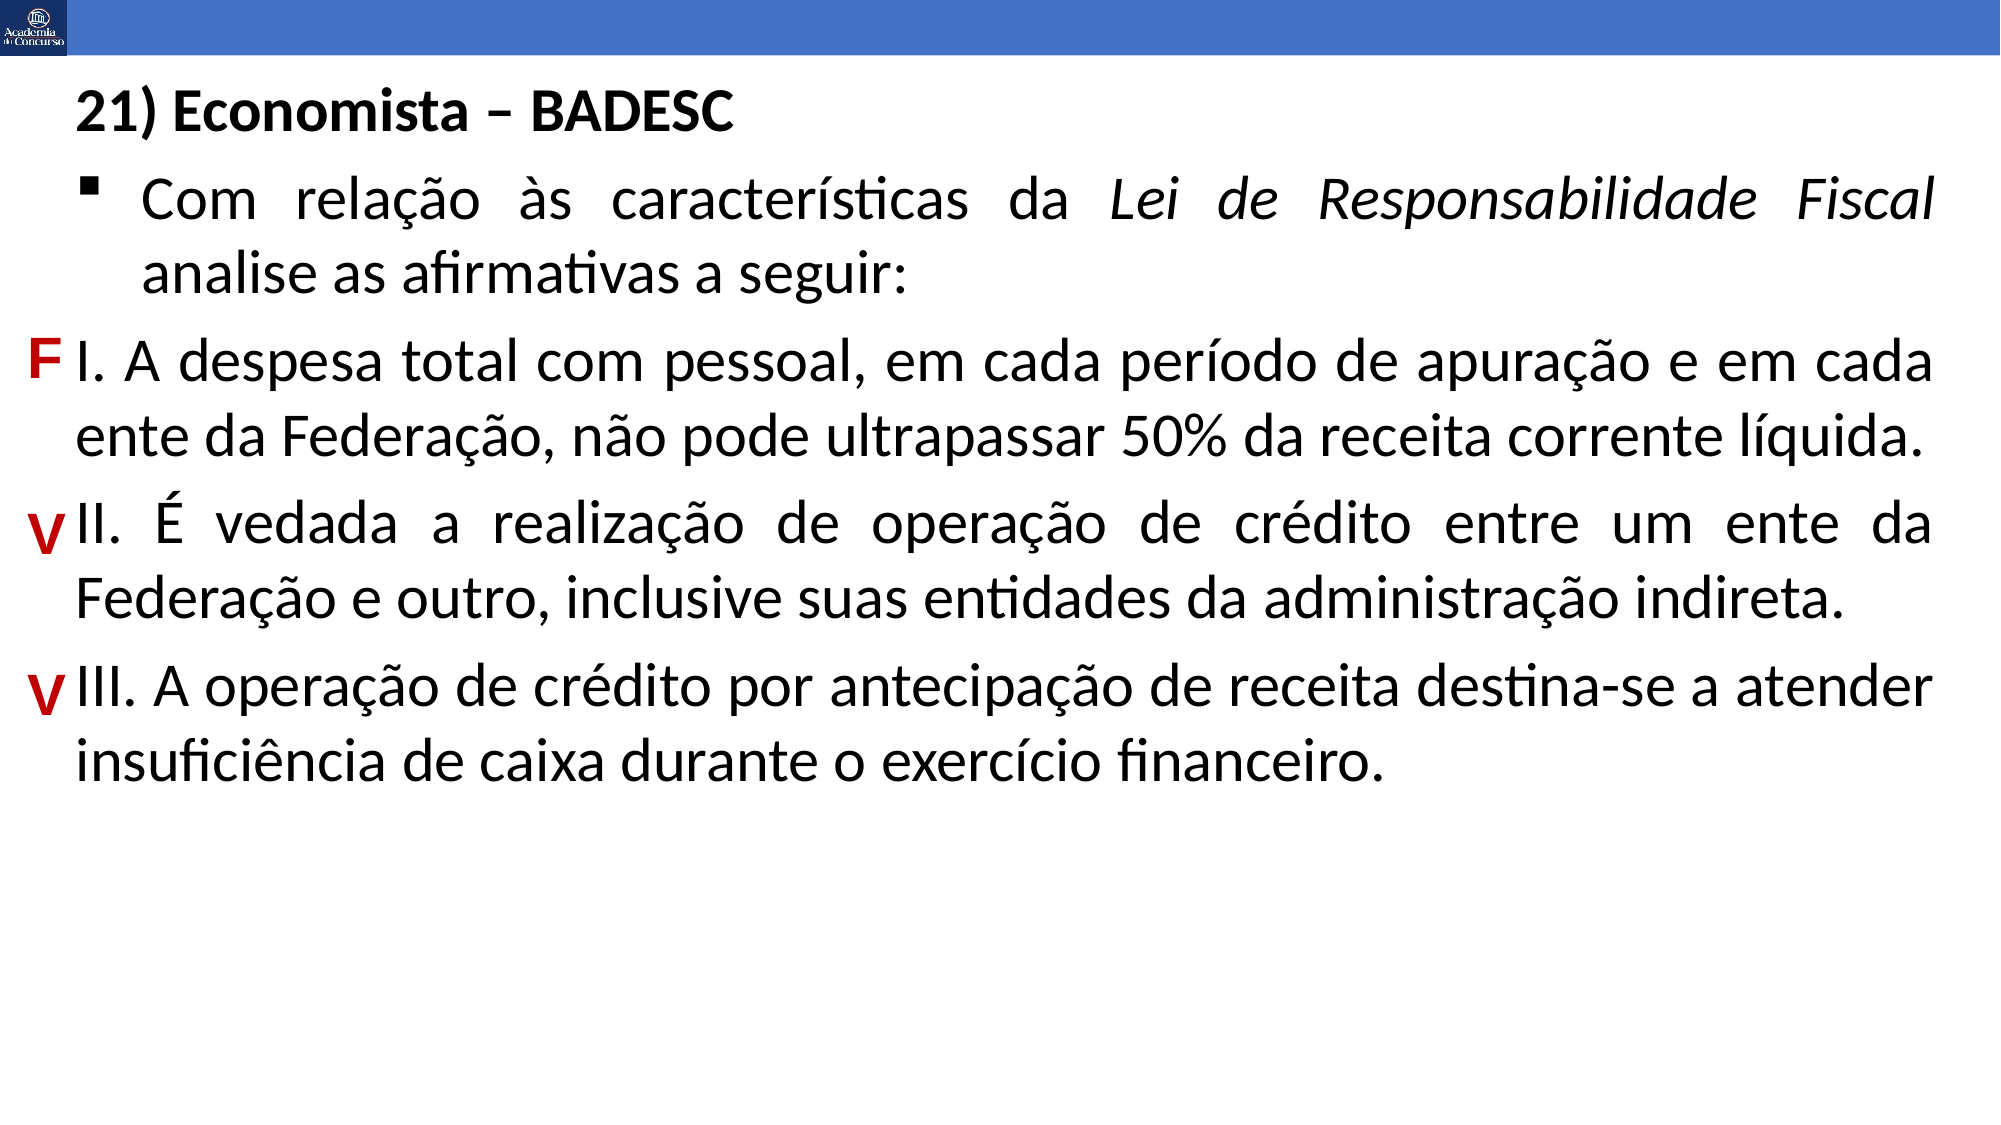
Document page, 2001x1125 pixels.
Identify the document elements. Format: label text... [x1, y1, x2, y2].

text_box V [12, 650, 75, 735]
text_box F [12, 312, 75, 398]
picture [0, 0, 67, 56]
text_box V [12, 489, 75, 574]
list 21) Economista – BADESC Com relação às características da Lei de Responsabilidade Fiscal analise as afirmativas a seguir: I. A despesa total com pessoal, em cada período de apuração e em cada ente da Federação, não pode ultrapassar 50% da receita corrente líquida. II. É vedada a realização de operação de crédito entre um ente da Federação e outro, inclusive suas entidades da administração indireta. III. A operação de crédito por antecipação de receita destina-se a atender insuficiência de caixa durante o exercício financeiro. [62, 62, 1950, 685]
